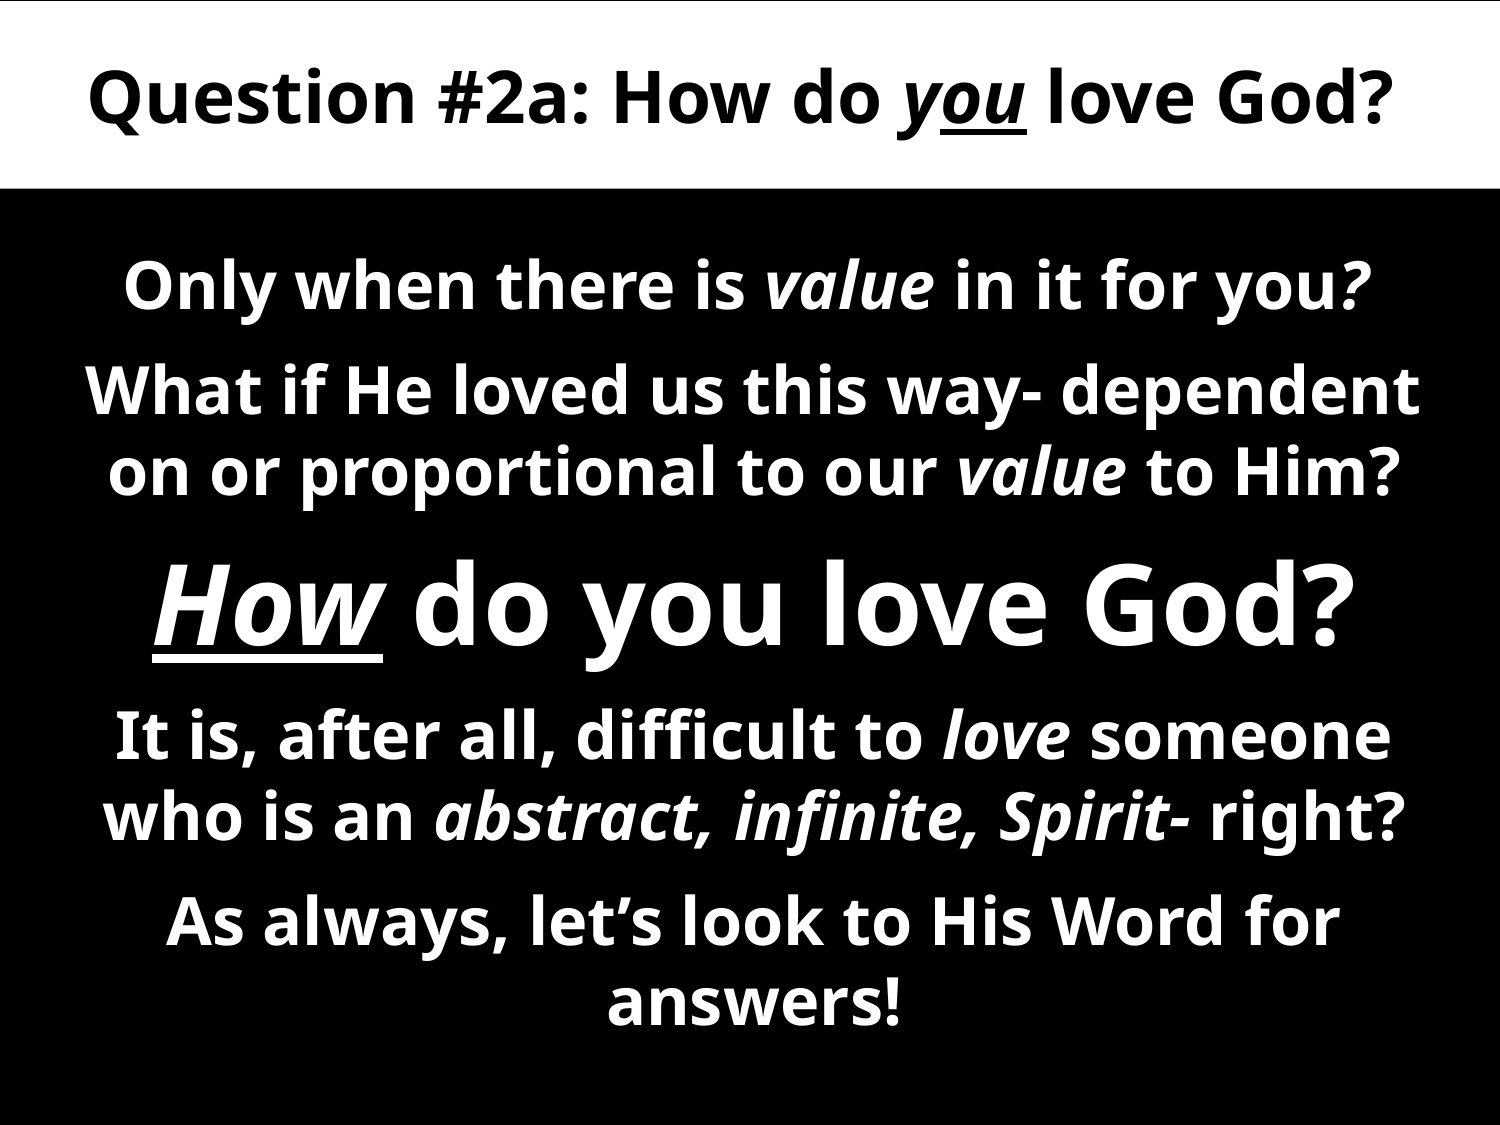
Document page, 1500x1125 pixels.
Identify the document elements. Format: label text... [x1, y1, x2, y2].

list Only when there is value in it for you? What if He loved us this way- dependent on or proportional to our value to Him? How do you love God? It is, after all, difficult to love someone who is an abstract, infinite, Spirit- right? As always, let’s look to His Word for answers! [35, 235, 1474, 1052]
title Question #2a: How do you love God? [0, 1, 1500, 189]
